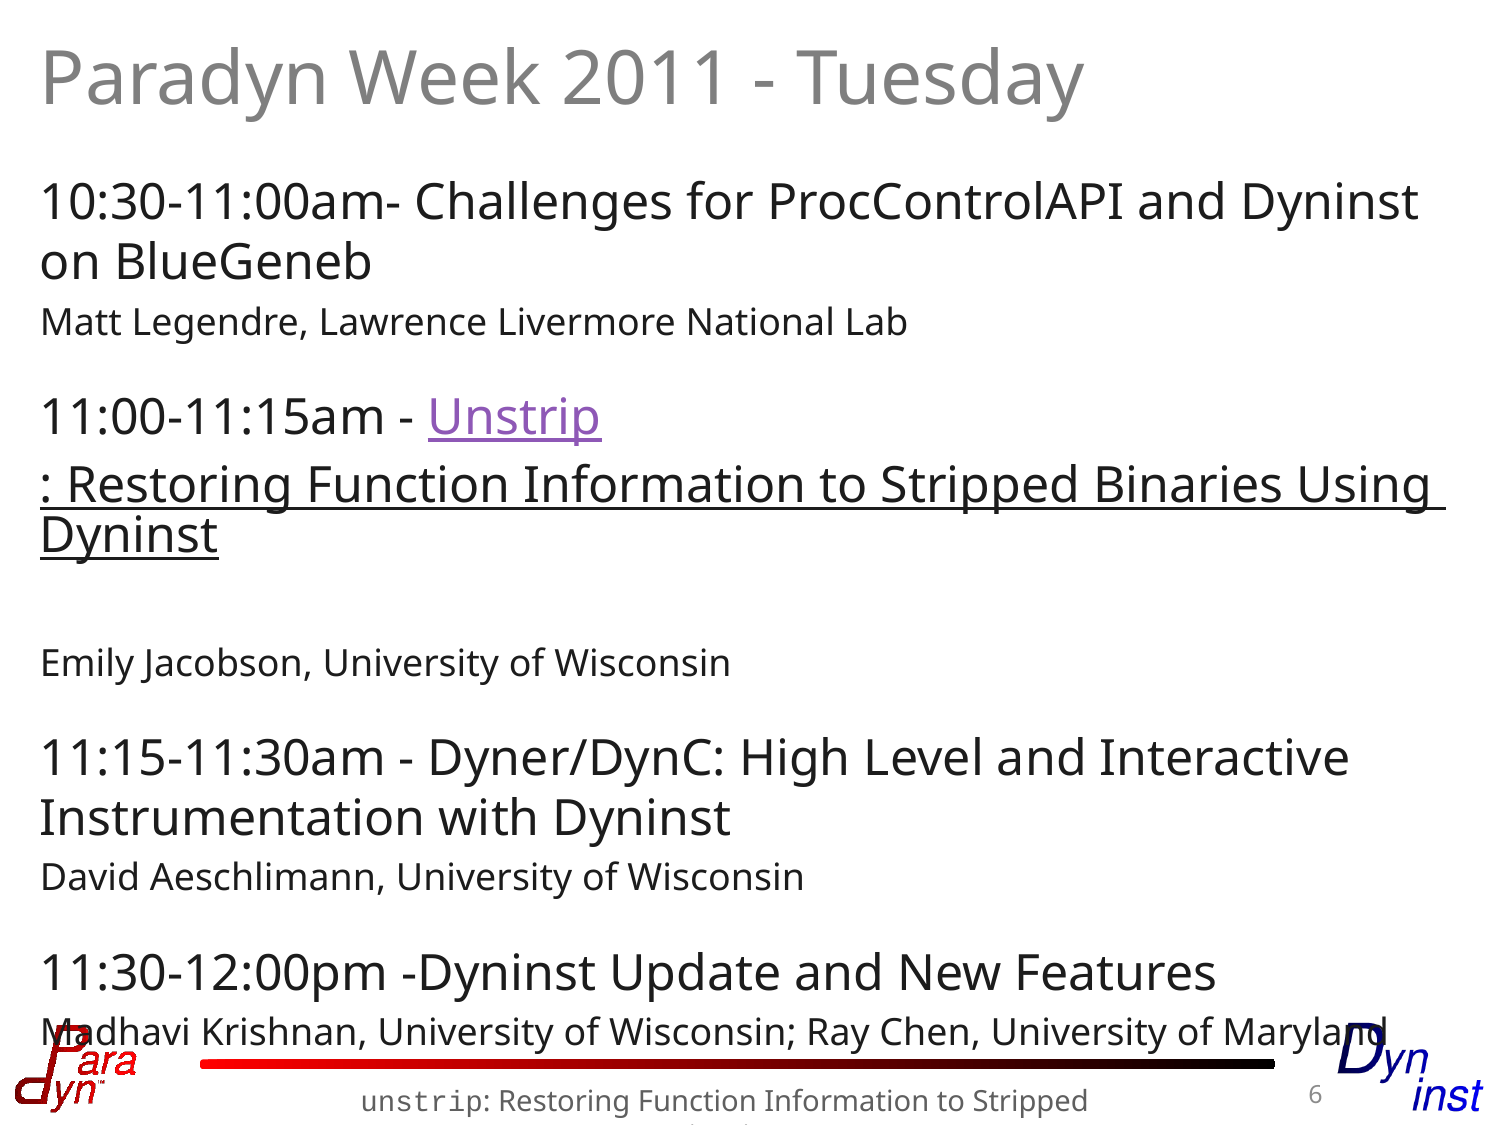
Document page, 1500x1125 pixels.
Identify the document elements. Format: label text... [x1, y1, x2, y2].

picture [1337, 1022, 1488, 1113]
picture [12, 1022, 137, 1113]
footer unstrip: Restoring Function Information to Stripped Binaries [312, 1074, 1138, 1125]
list 10:30-11:00am- Challenges for ProcControlAPI and Dyninst on BlueGeneb Matt Legendre, Lawrence Livermore National Lab 11:00-11:15am - Unstrip: Restoring Function Information to Stripped Binaries Using Dyninst Emily Jacobson, University of Wisconsin 11:15-11:30am - Dyner/DynC: High Level and Interactive Instrumentation with Dyninst David Aeschlimann, University of Wisconsin 11:30-12:00pm -Dyninst Update and New Features Madhavi Krishnan, University of Wisconsin; Ray Chen, University of Maryland [24, 162, 1463, 1013]
slide_number 6 [1137, 1065, 1338, 1125]
title Paradyn Week 2011 - Tuesday [24, 12, 1475, 138]
